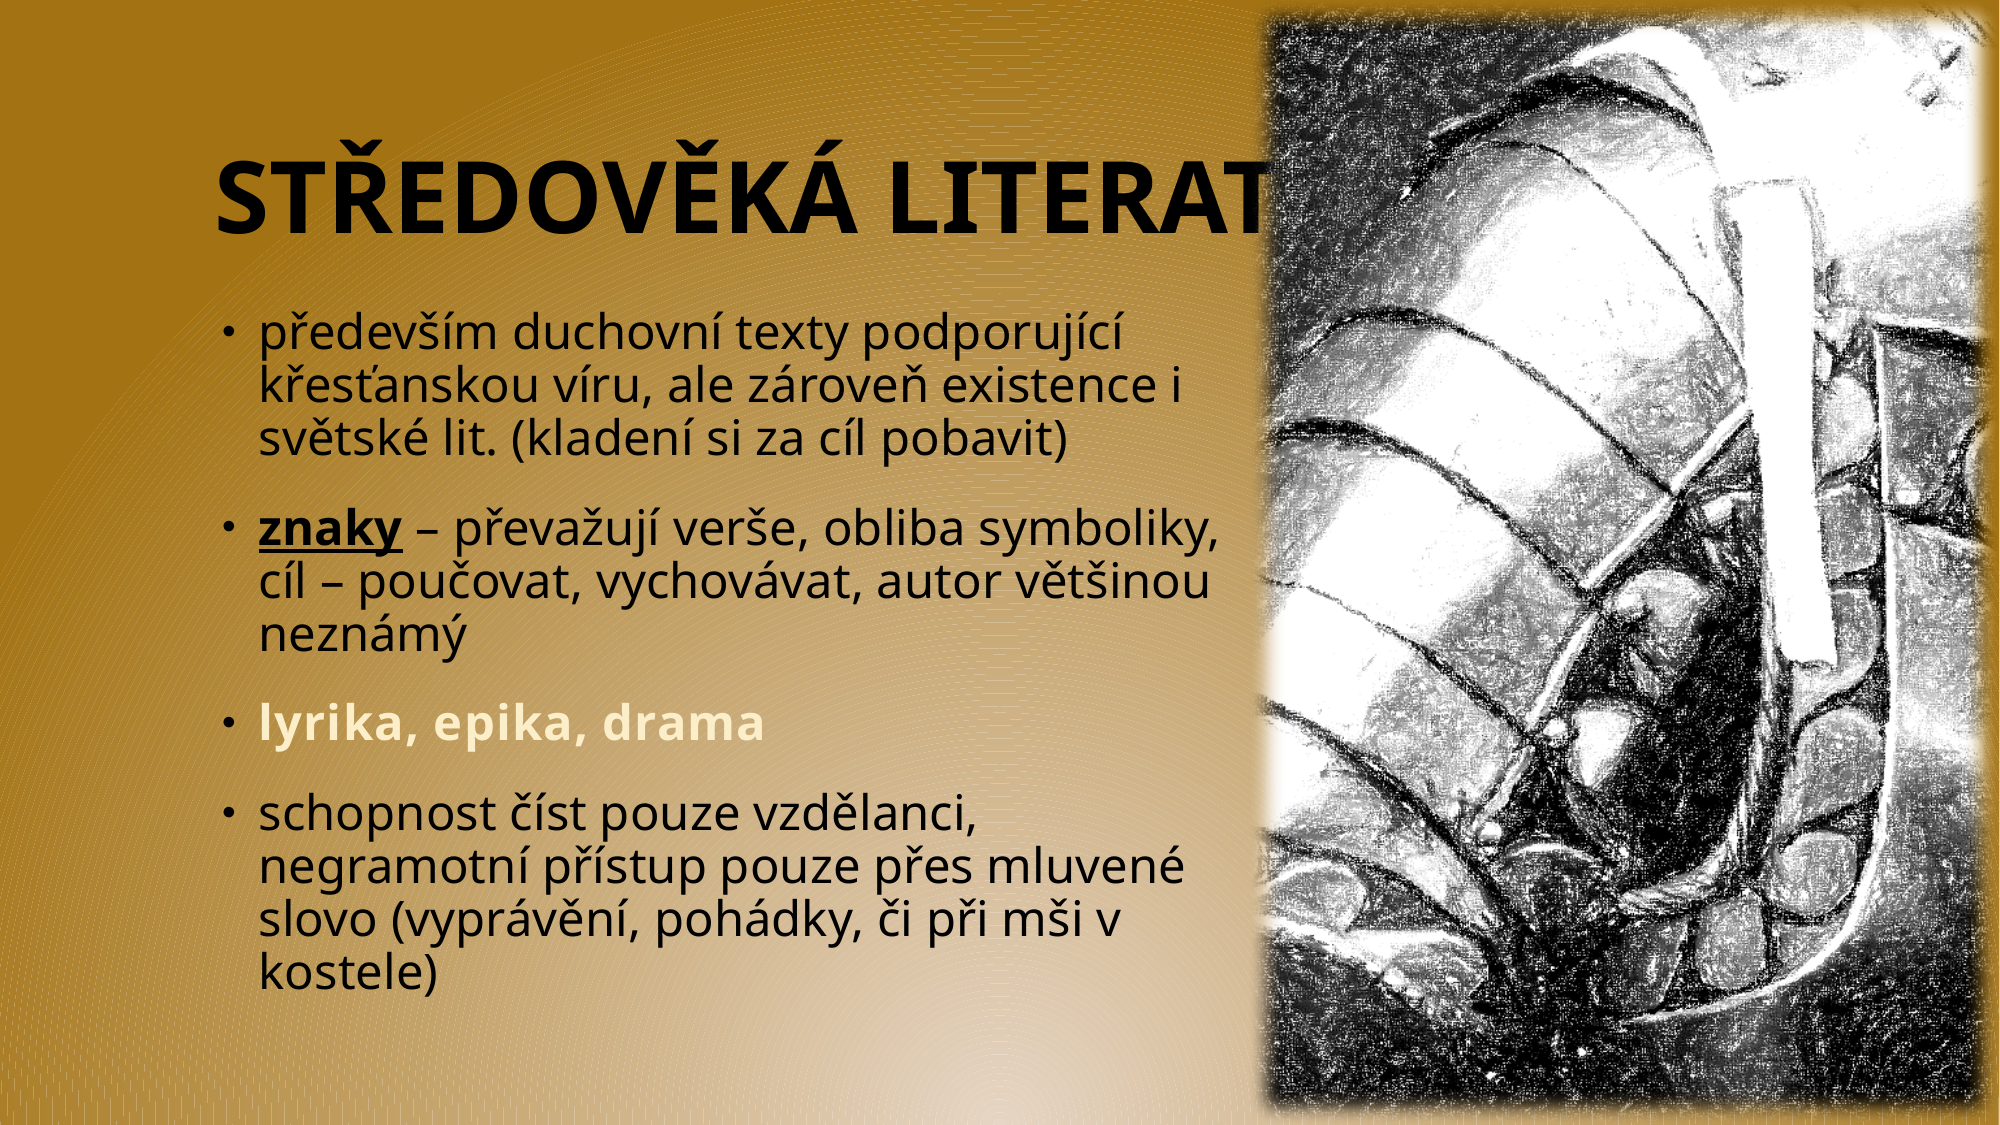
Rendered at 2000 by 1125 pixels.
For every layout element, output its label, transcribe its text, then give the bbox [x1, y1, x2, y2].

picture [1249, 0, 2000, 1125]
list především duchovní texty podporující křesťanskou víru, ale zároveň existence i světské lit. (kladení si za cíl pobavit) znaky – převažují verše, obliba symboliky, cíl – poučovat, vychovávat, autor většinou neznámý lyrika, epika, drama schopnost číst pouze vzdělanci, negramotní přístup pouze přes mluvené slovo (vyprávění, pohádky, či při mši v kostele) [199, 299, 1249, 1013]
title Středověká Literatura [199, 45, 1249, 263]
